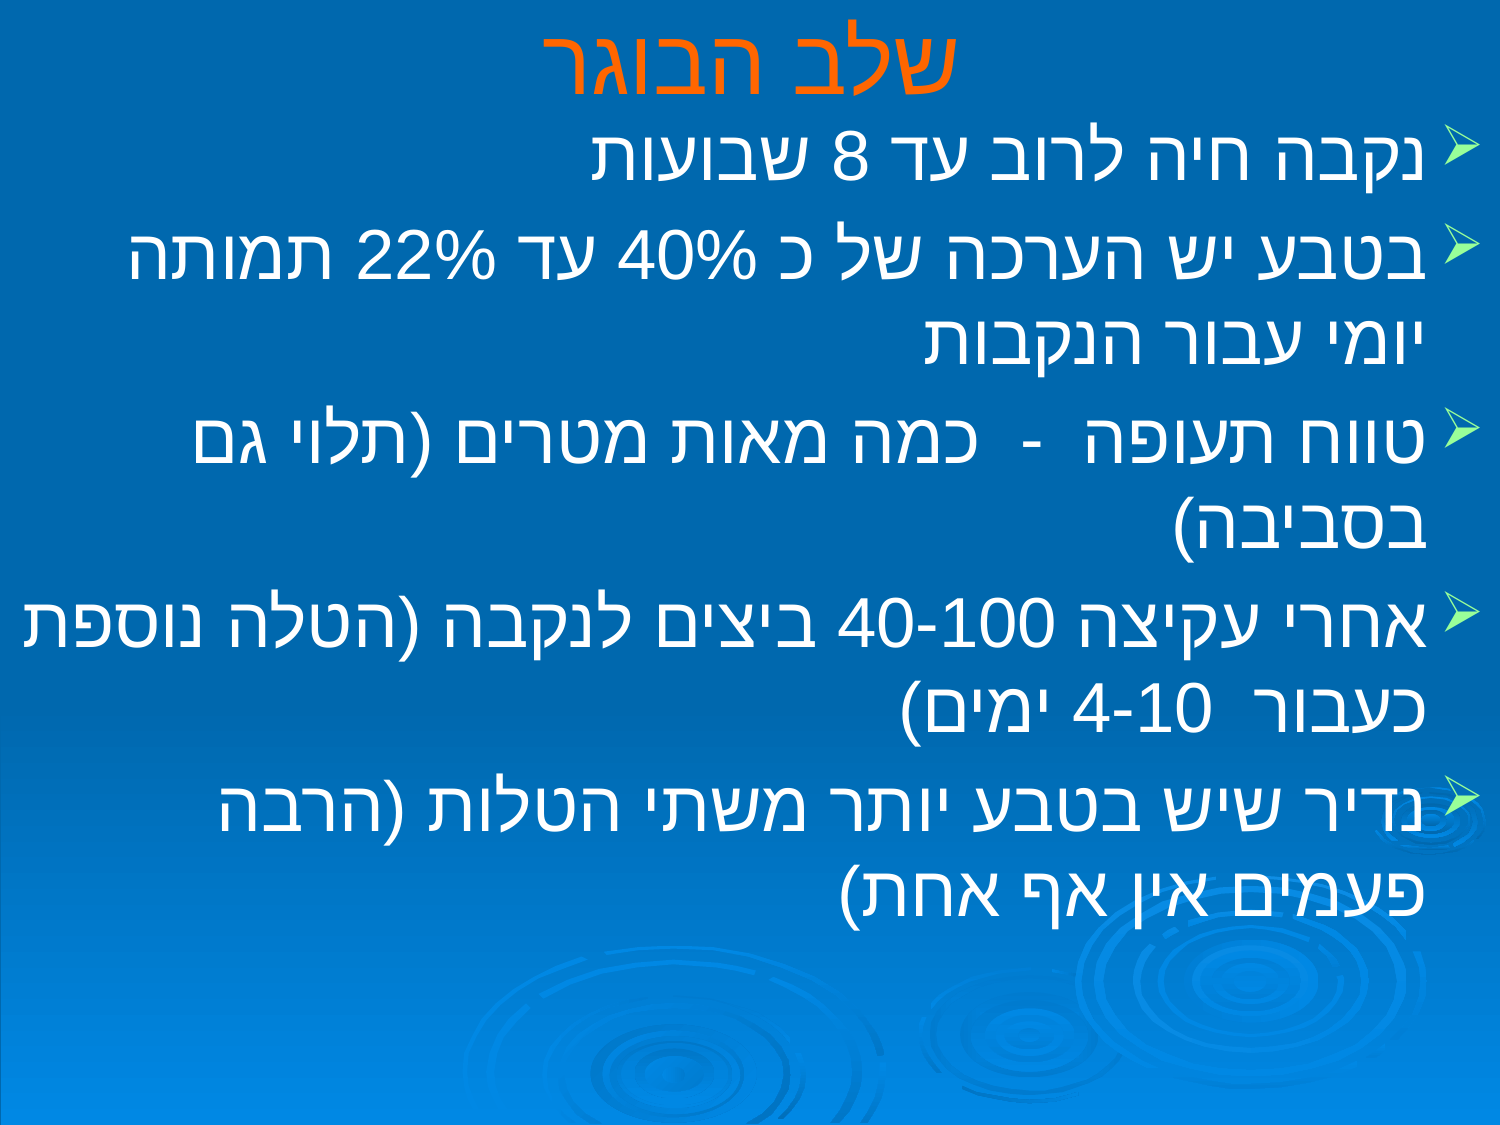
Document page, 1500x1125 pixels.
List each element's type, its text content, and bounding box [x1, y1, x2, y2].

title שלב הבוגר [76, 0, 1428, 101]
list נקבה חיה לרוב עד 8 שבועות בטבע יש הערכה של כ 40% עד 22% תמותה יומי עבור הנקבות טווח תעופה - כמה מאות מטרים (תלוי גם בסביבה) אחרי עקיצה 40-100 ביצים לנקבה (הטלה נוספת כעבור 4-10 ימים) נדיר שיש בטבע יותר משתי הטלות (הרבה פעמים אין אף אחת) [0, 101, 1500, 1125]
